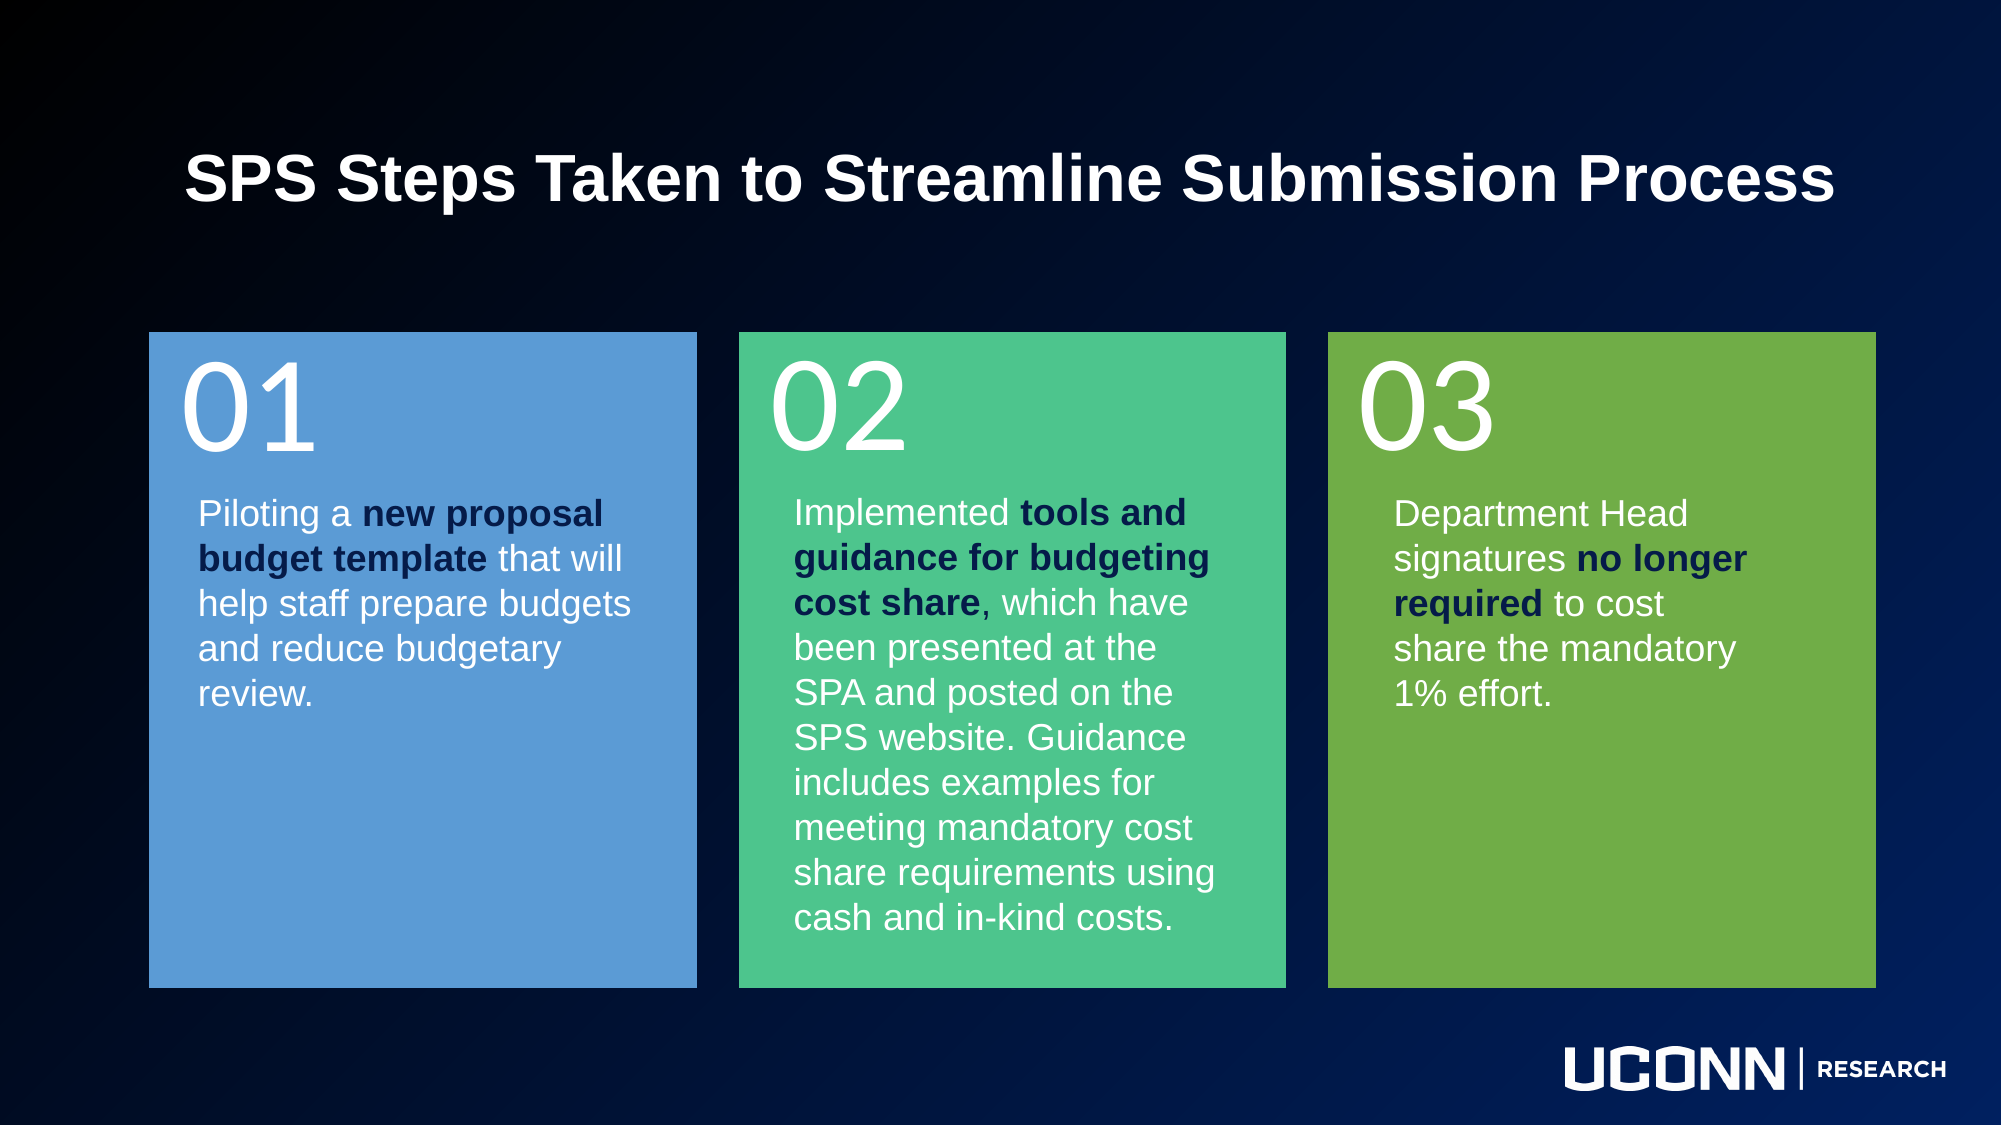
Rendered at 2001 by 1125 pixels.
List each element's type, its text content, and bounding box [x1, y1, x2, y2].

text_box SPS Steps Taken to Streamline Submission Process [150, 136, 1873, 256]
picture [1565, 1046, 1947, 1091]
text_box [110, 256, 1875, 988]
